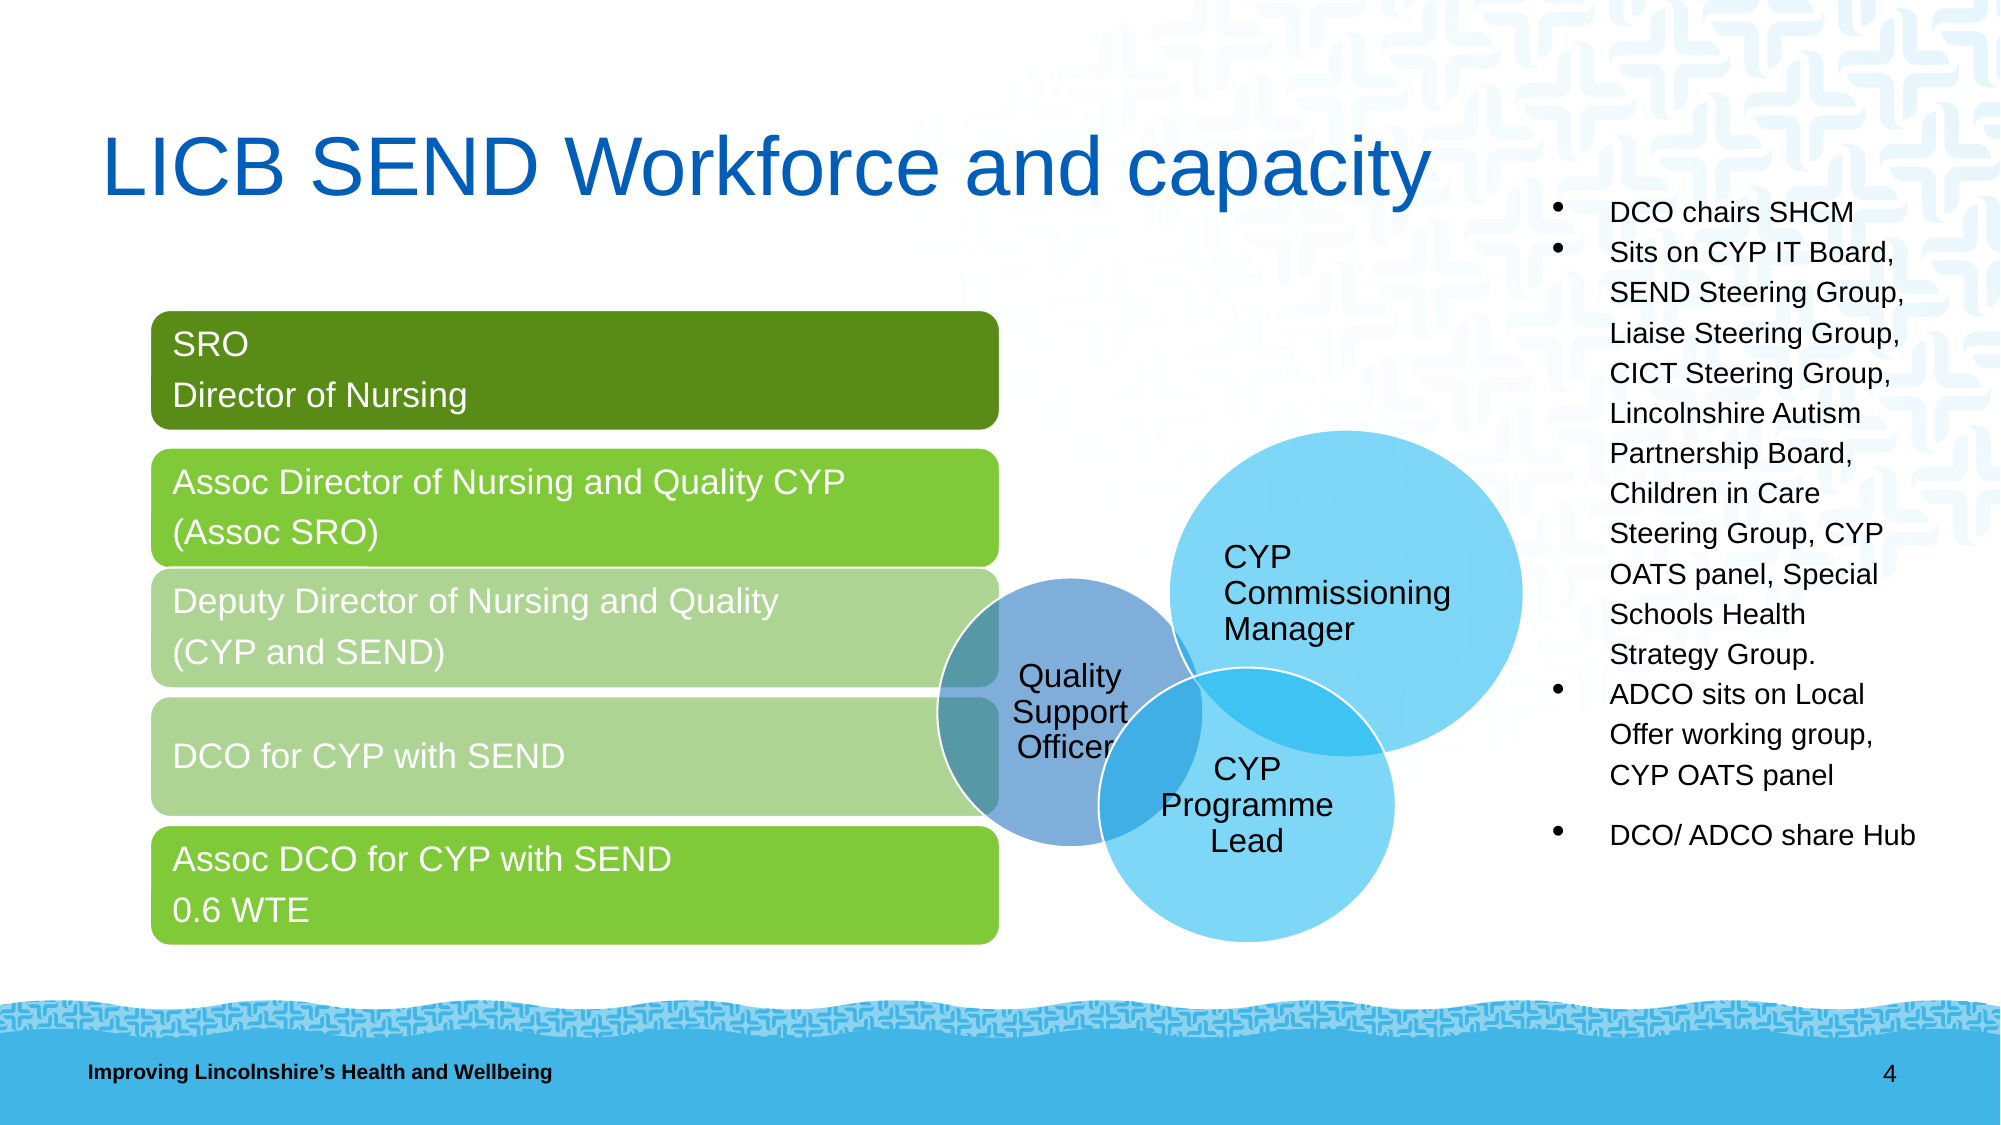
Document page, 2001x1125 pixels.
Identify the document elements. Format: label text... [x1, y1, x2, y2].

picture [0, 0, 2001, 1125]
title LICB SEND Workforce and capacity [101, 73, 1926, 264]
text_box DCO chairs SHCM Sits on CYP IT Board, SEND Steering Group, Liaise Steering Group, CICT Steering Group, Lincolnshire Autism Partnership Board, Children in Care Steering Group, CYP OATS panel, Special Schools Health Strategy Group. ADCO sits on Local Offer working group, CYP OATS panel DCO/ ADCO share Hub [1538, 180, 1938, 860]
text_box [937, 286, 1834, 944]
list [149, 299, 1000, 957]
